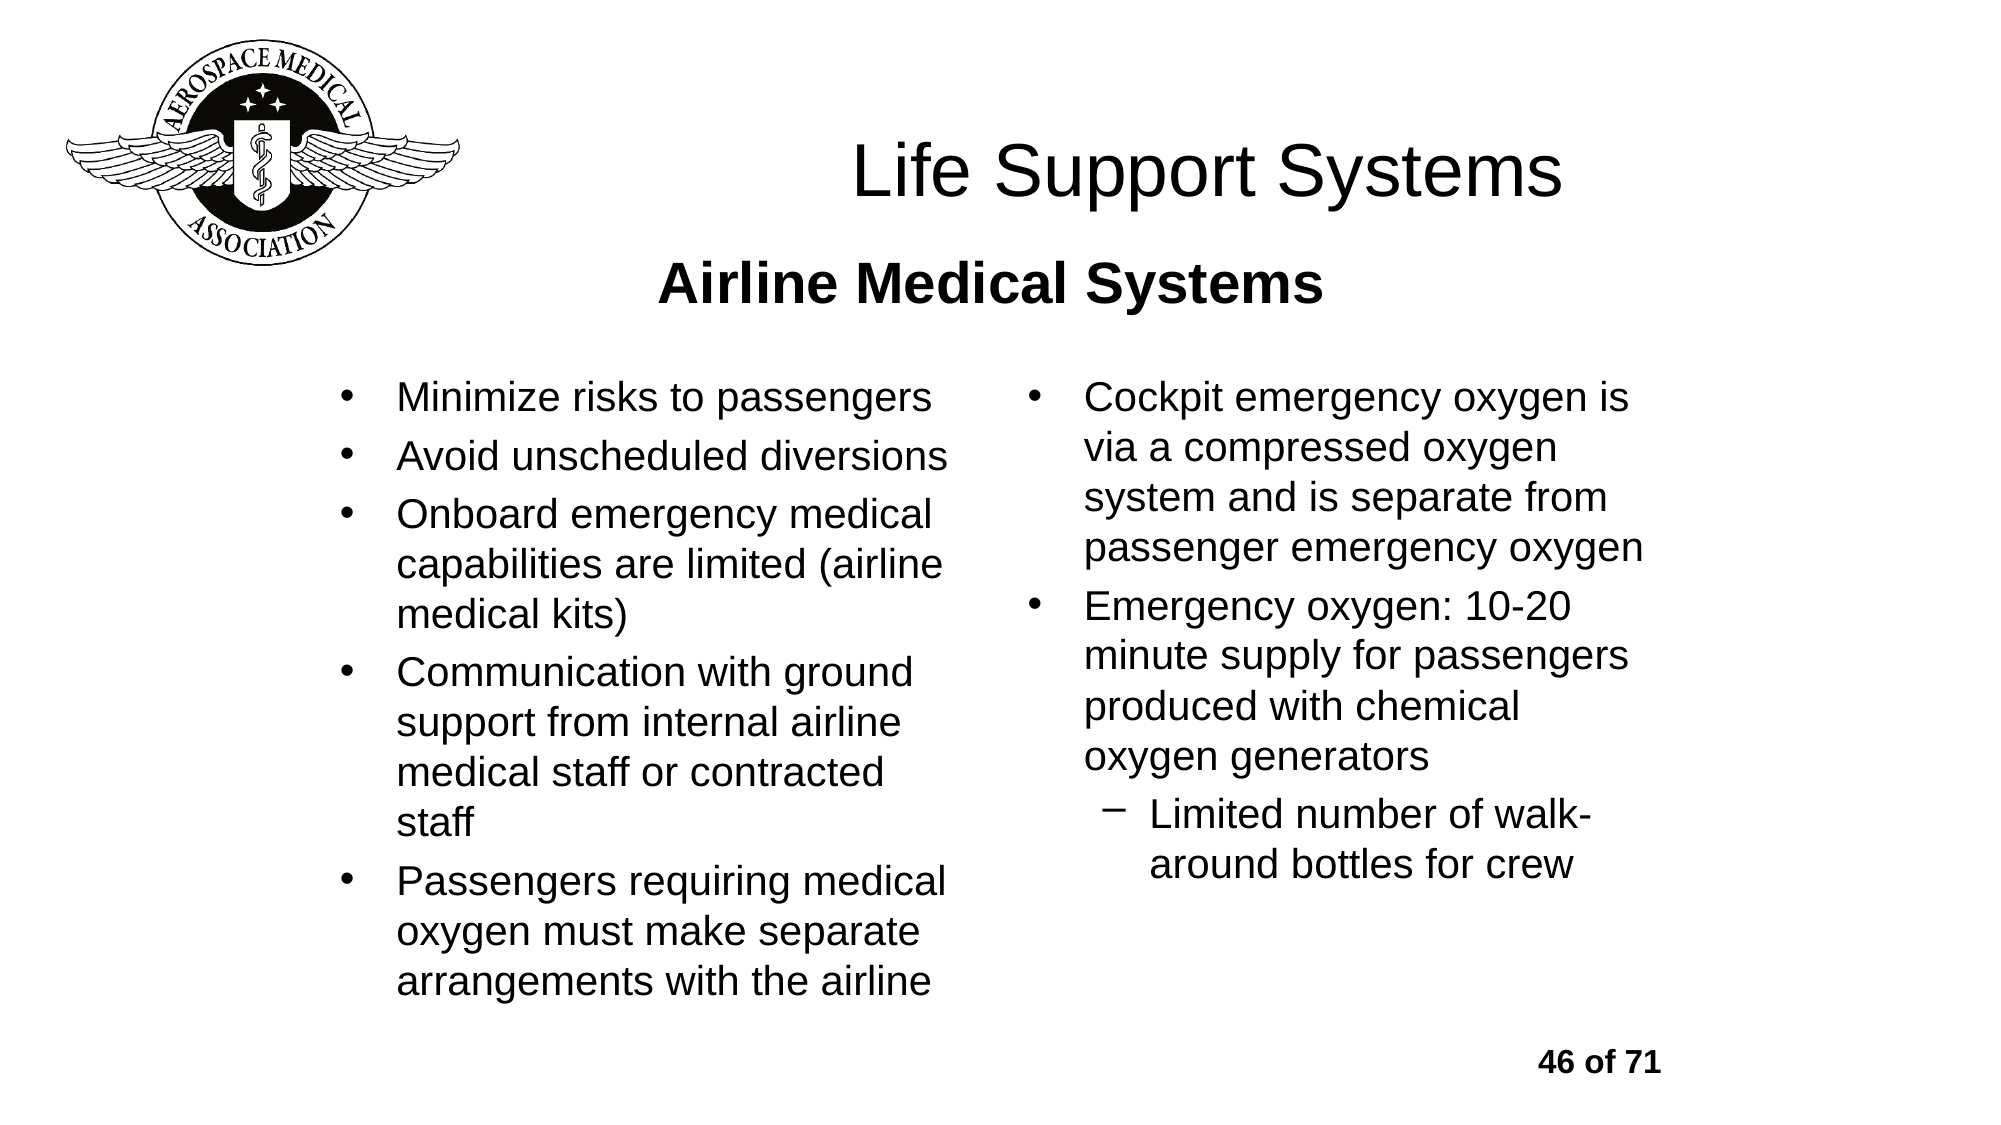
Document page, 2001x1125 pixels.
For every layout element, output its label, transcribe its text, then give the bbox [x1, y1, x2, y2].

list Cockpit emergency oxygen is via a compressed oxygen system and is separate from passenger emergency oxygen Emergency oxygen: 10-20 minute supply for passengers produced with chemical oxygen generators Limited number of walk-around bottles for crew [1012, 362, 1676, 913]
list Minimize risks to passengers Avoid unscheduled diversions Onboard emergency medical capabilities are limited (airline medical kits) Communication with ground support from internal airline medical staff or contracted staff Passengers requiring medical oxygen must make separate arrangements with the airline [324, 362, 988, 913]
title Life Support Systems [516, 62, 1901, 271]
picture [62, 34, 463, 271]
text_box 46 of 71 [1512, 1037, 1688, 1089]
text_box Airline Medical Systems [637, 237, 1363, 393]
